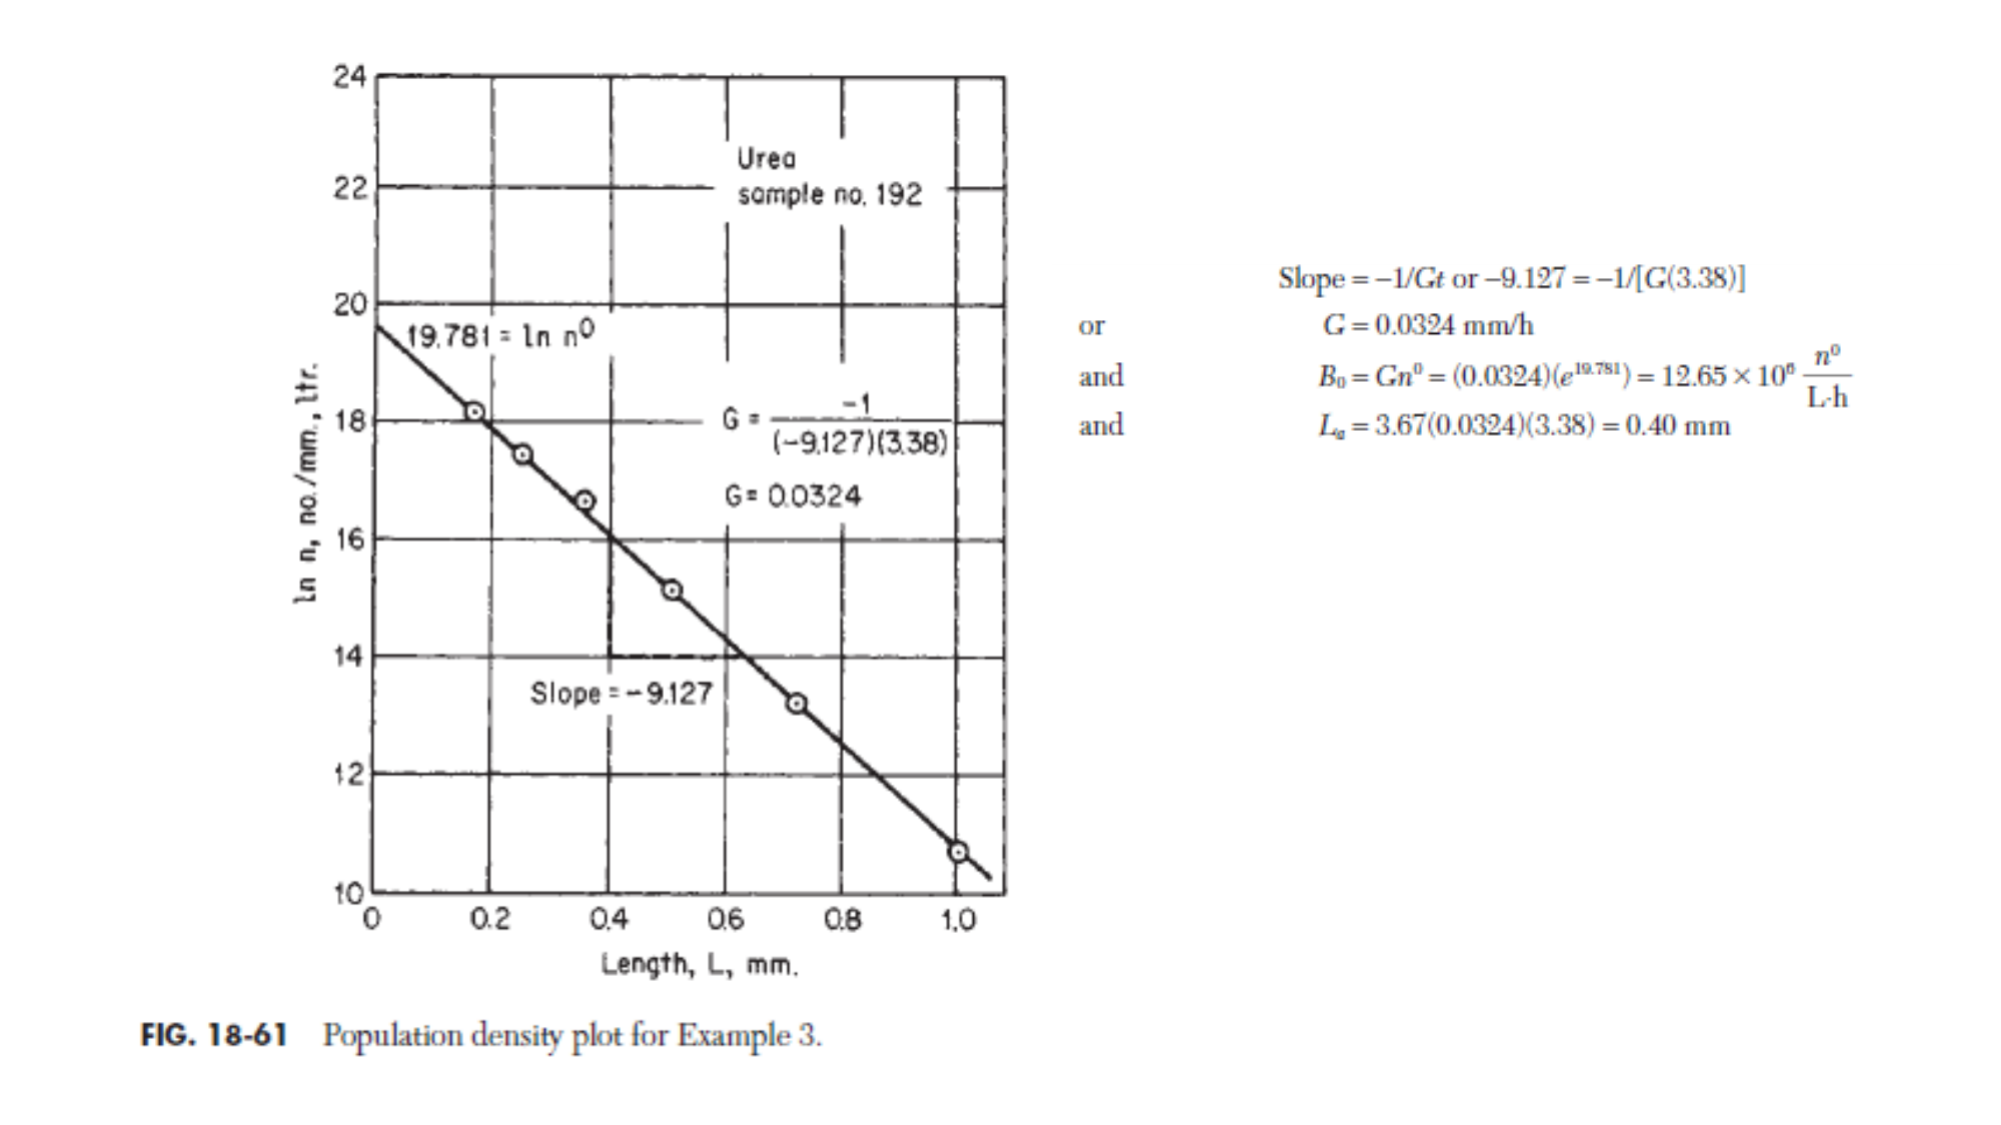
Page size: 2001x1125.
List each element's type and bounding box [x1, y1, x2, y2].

picture [81, 23, 1960, 1058]
